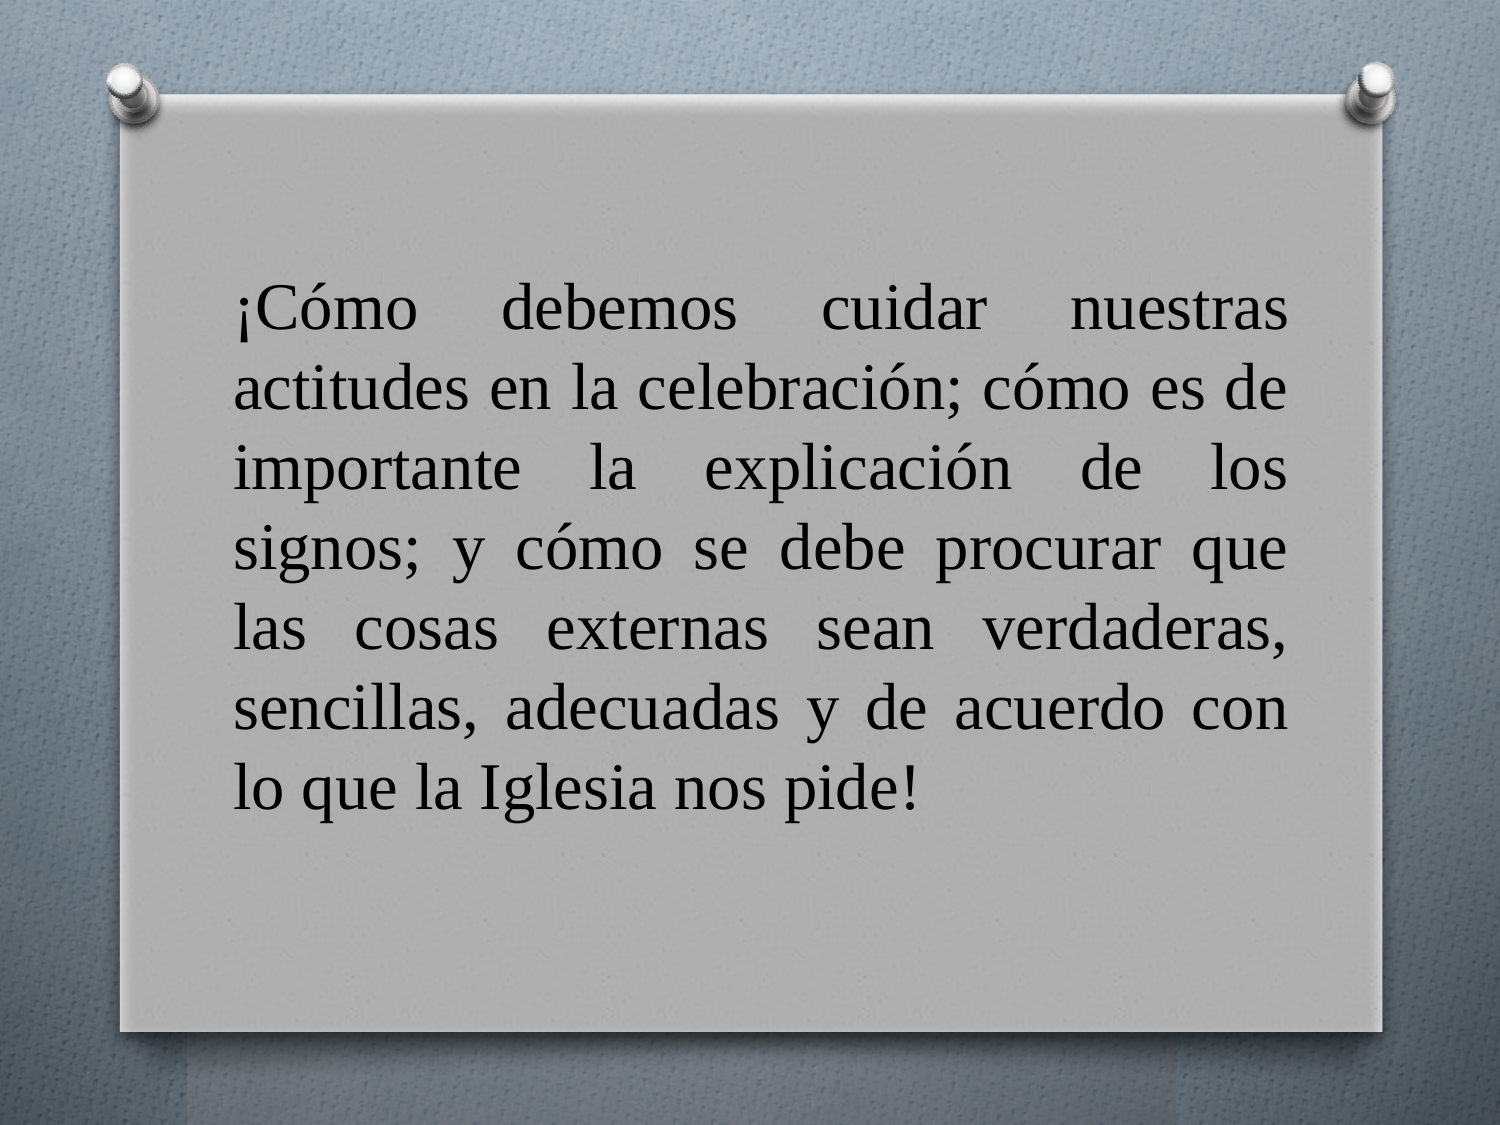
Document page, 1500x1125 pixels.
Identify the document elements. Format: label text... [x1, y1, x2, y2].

text_box ¡Cómo debemos cuidar nuestras actitudes en la celebración; cómo es de importante la explicación de los signos; y cómo se debe procurar que las cosas externas sean verdaderas, sencillas, adecuadas y de acuerdo con lo que la Iglesia nos pide! [218, 255, 1306, 875]
picture [1317, 35, 1439, 156]
picture [75, 29, 198, 153]
